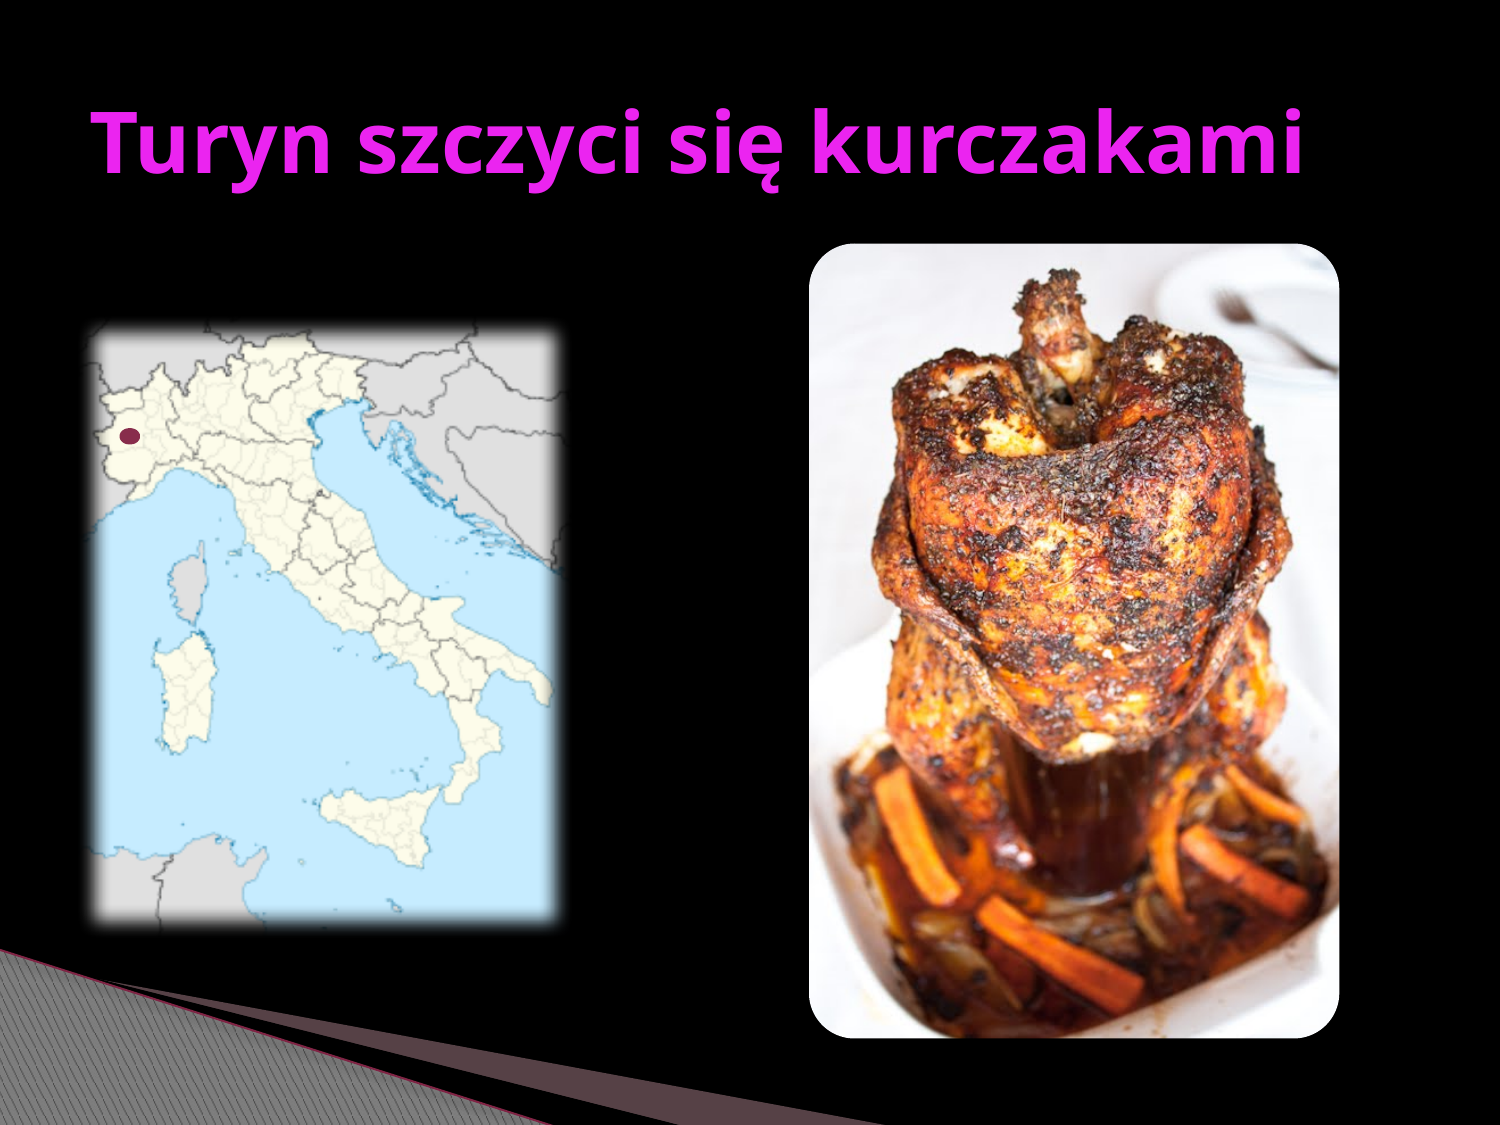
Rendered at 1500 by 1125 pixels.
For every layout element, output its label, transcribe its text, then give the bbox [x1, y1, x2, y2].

picture [76, 314, 574, 939]
picture [0, 952, 543, 1125]
picture [808, 243, 1340, 1039]
title Turyn szczyci się kurczakami [75, 45, 1425, 233]
